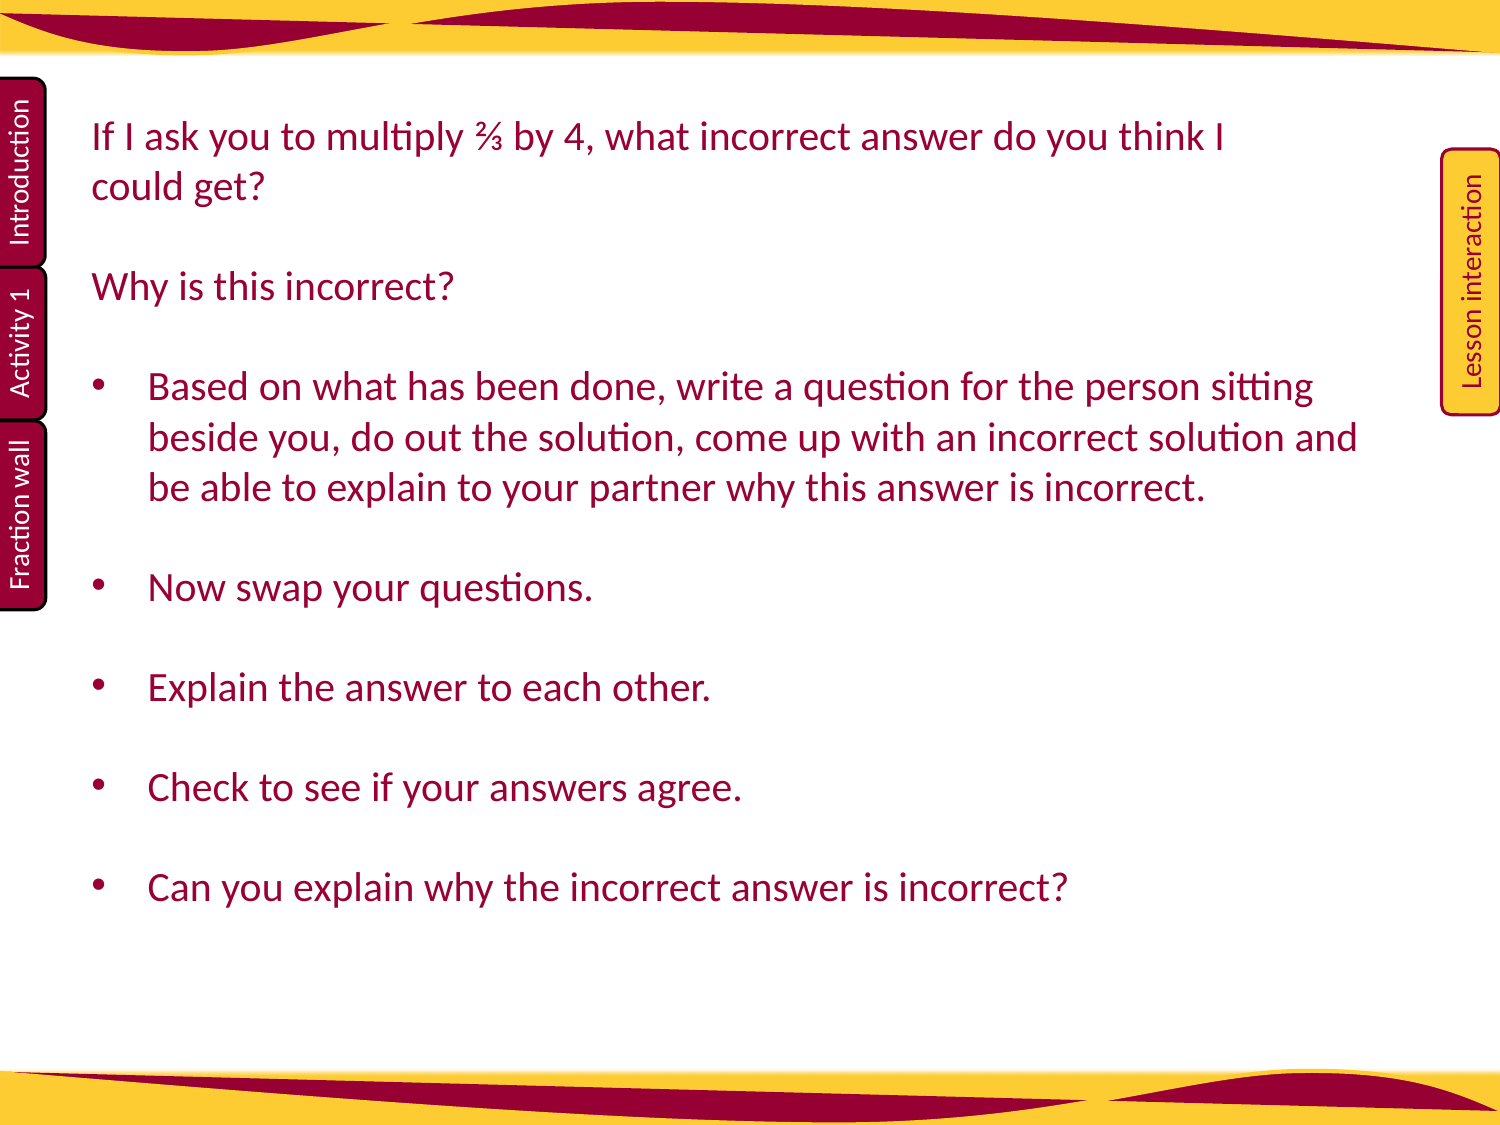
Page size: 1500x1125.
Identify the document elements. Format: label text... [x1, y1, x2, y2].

text_box If I ask you to multiply ⅔ by 4, what incorrect answer do you think I could get? Why is this incorrect? Based on what has been done, write a question for the person sitting beside you, do out the solution, come up with an incorrect solution and be able to explain to your partner why this answer is incorrect. Now swap your questions. Explain the answer to each other. Check to see if your answers agree. Can you explain why the incorrect answer is incorrect? [76, 101, 1400, 917]
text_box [1441, 86, 1500, 1012]
